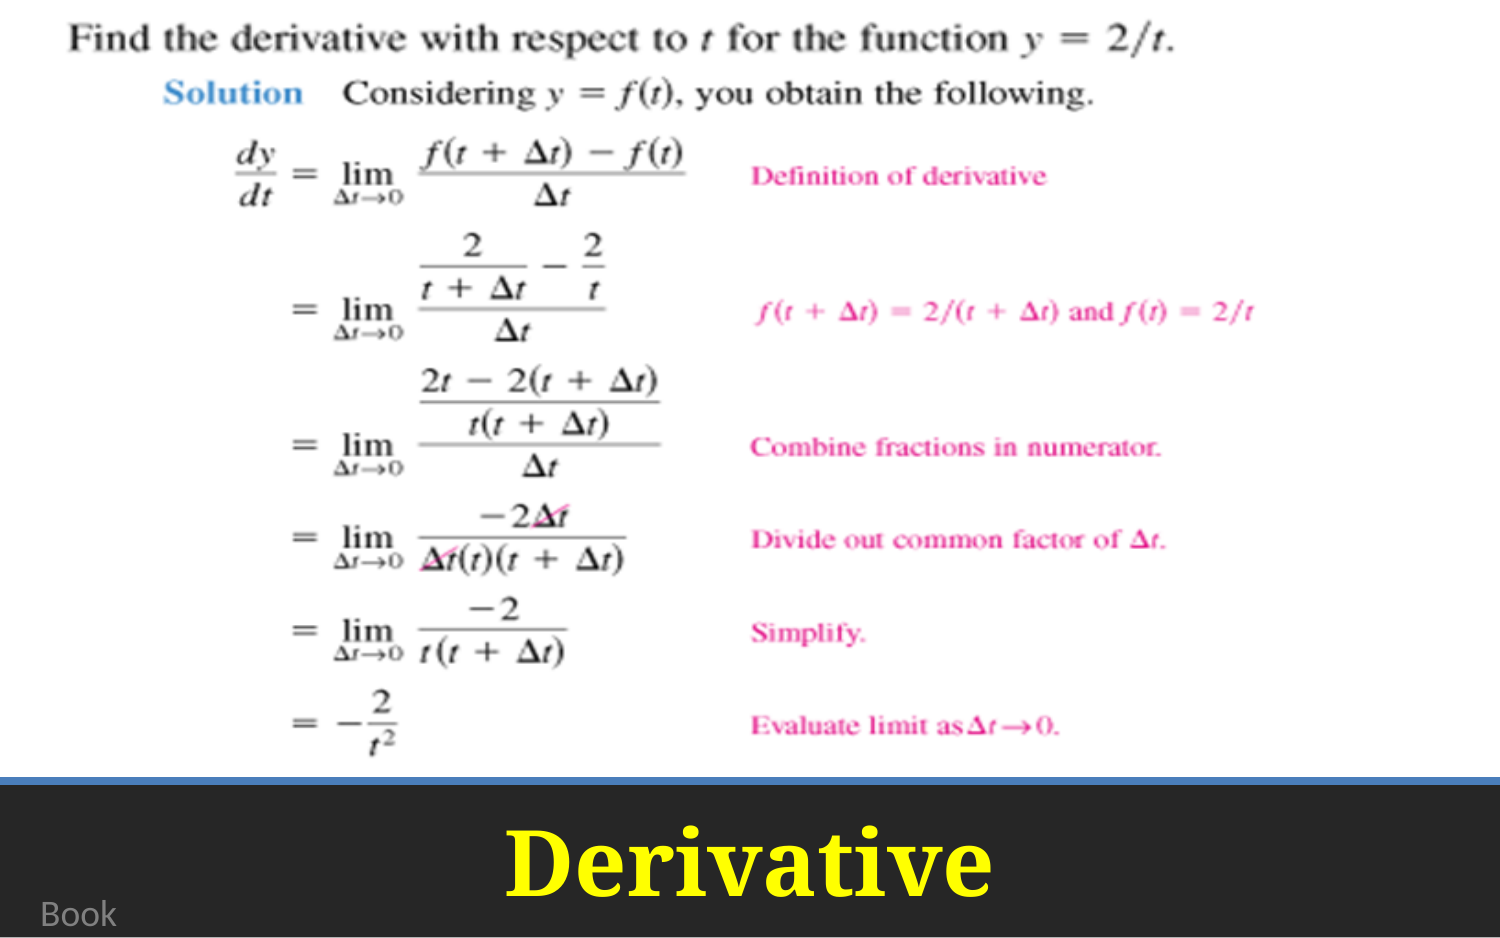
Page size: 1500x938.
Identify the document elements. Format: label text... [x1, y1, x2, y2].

text_box Book [25, 881, 133, 938]
picture [49, 0, 1276, 768]
title Derivative [37, 781, 1463, 938]
